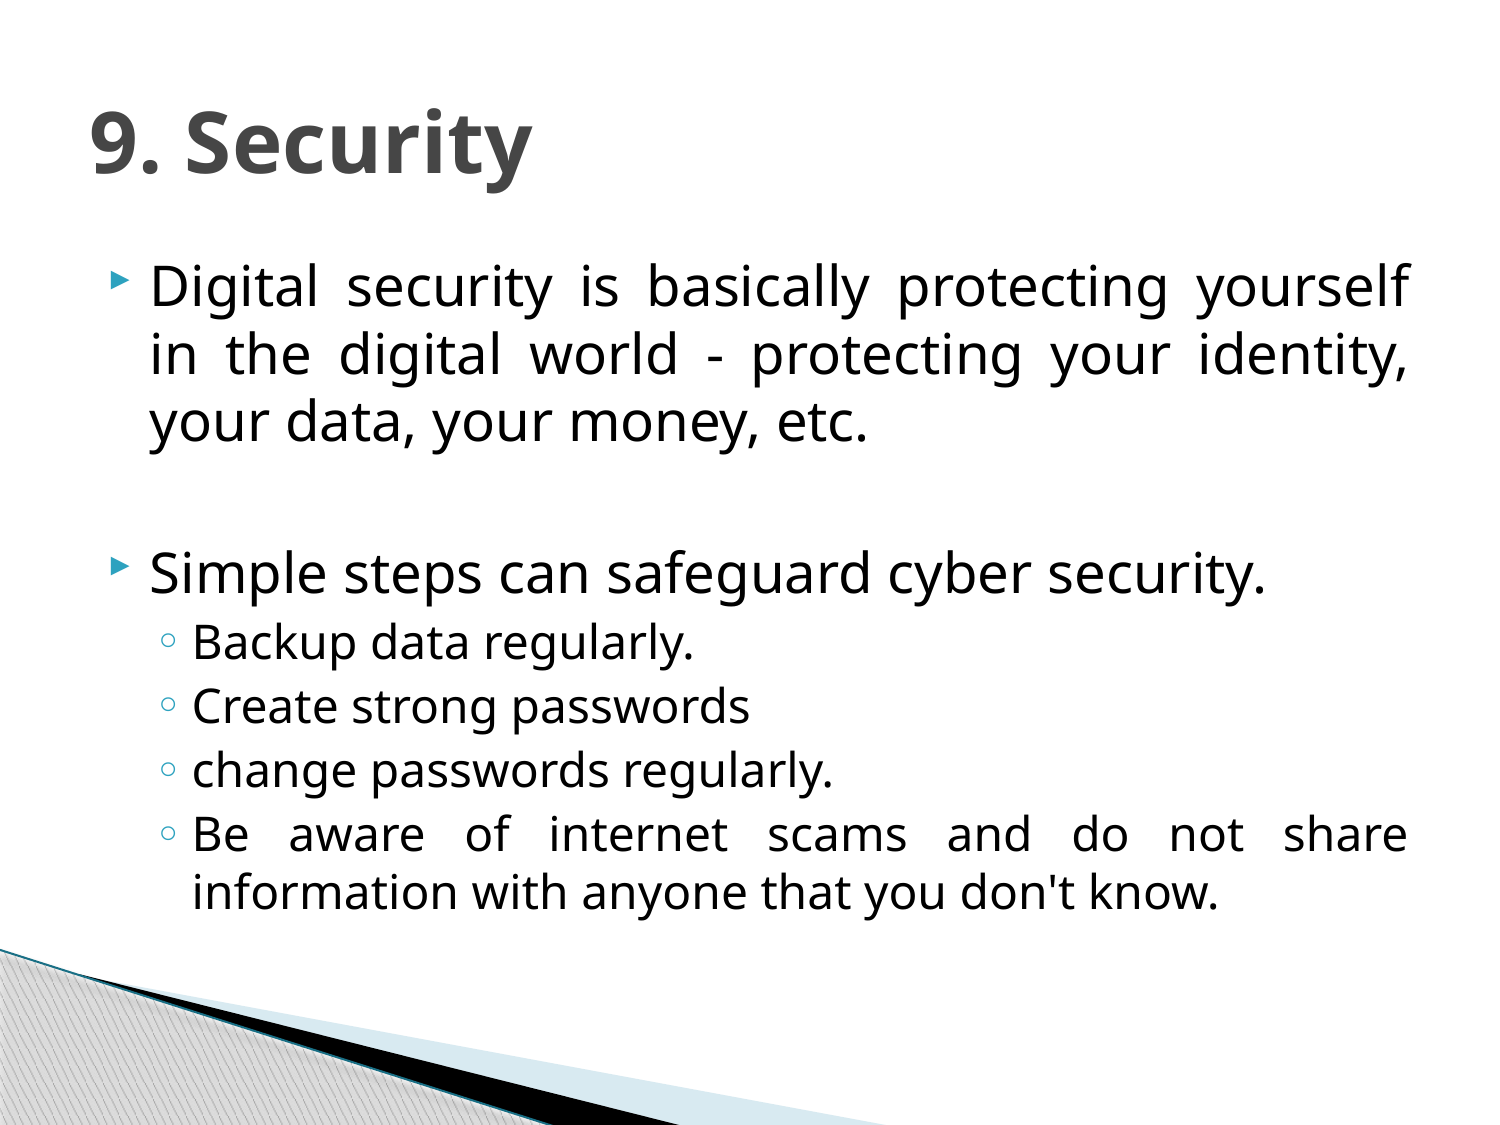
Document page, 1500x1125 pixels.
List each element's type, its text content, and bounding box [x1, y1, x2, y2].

list Digital security is basically protecting yourself in the digital world - protecting your identity, your data, your money, etc. Simple steps can safeguard cyber security. Backup data regularly. Create strong passwords change passwords regularly. Be aware of internet scams and do not share information with anyone that you don't know. [74, 242, 1426, 986]
title 9. Security [75, 45, 1425, 233]
